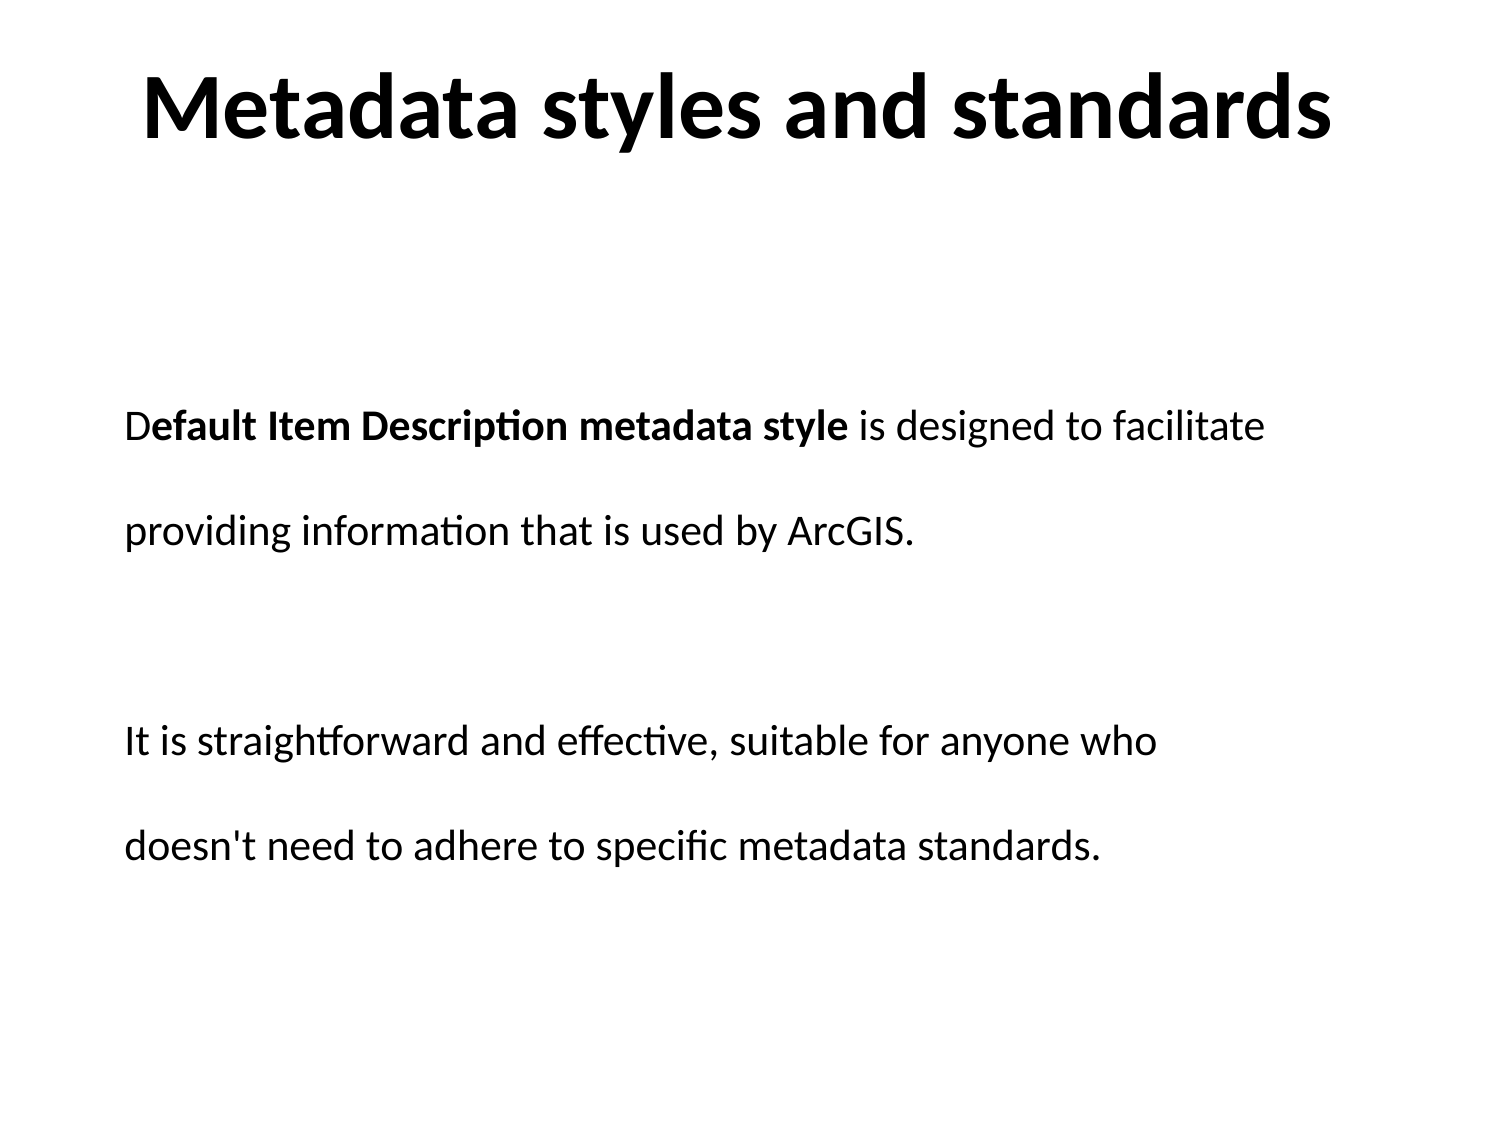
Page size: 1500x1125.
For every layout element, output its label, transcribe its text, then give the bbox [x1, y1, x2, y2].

text_box Metadata styles and standards [126, 37, 1410, 165]
text_box Default Item Description metadata style is designed to facilitate providing information that is used by ArcGIS. It is straightforward and effective, suitable for anyone who doesn't need to adhere to specific metadata standards. [109, 336, 1314, 877]
